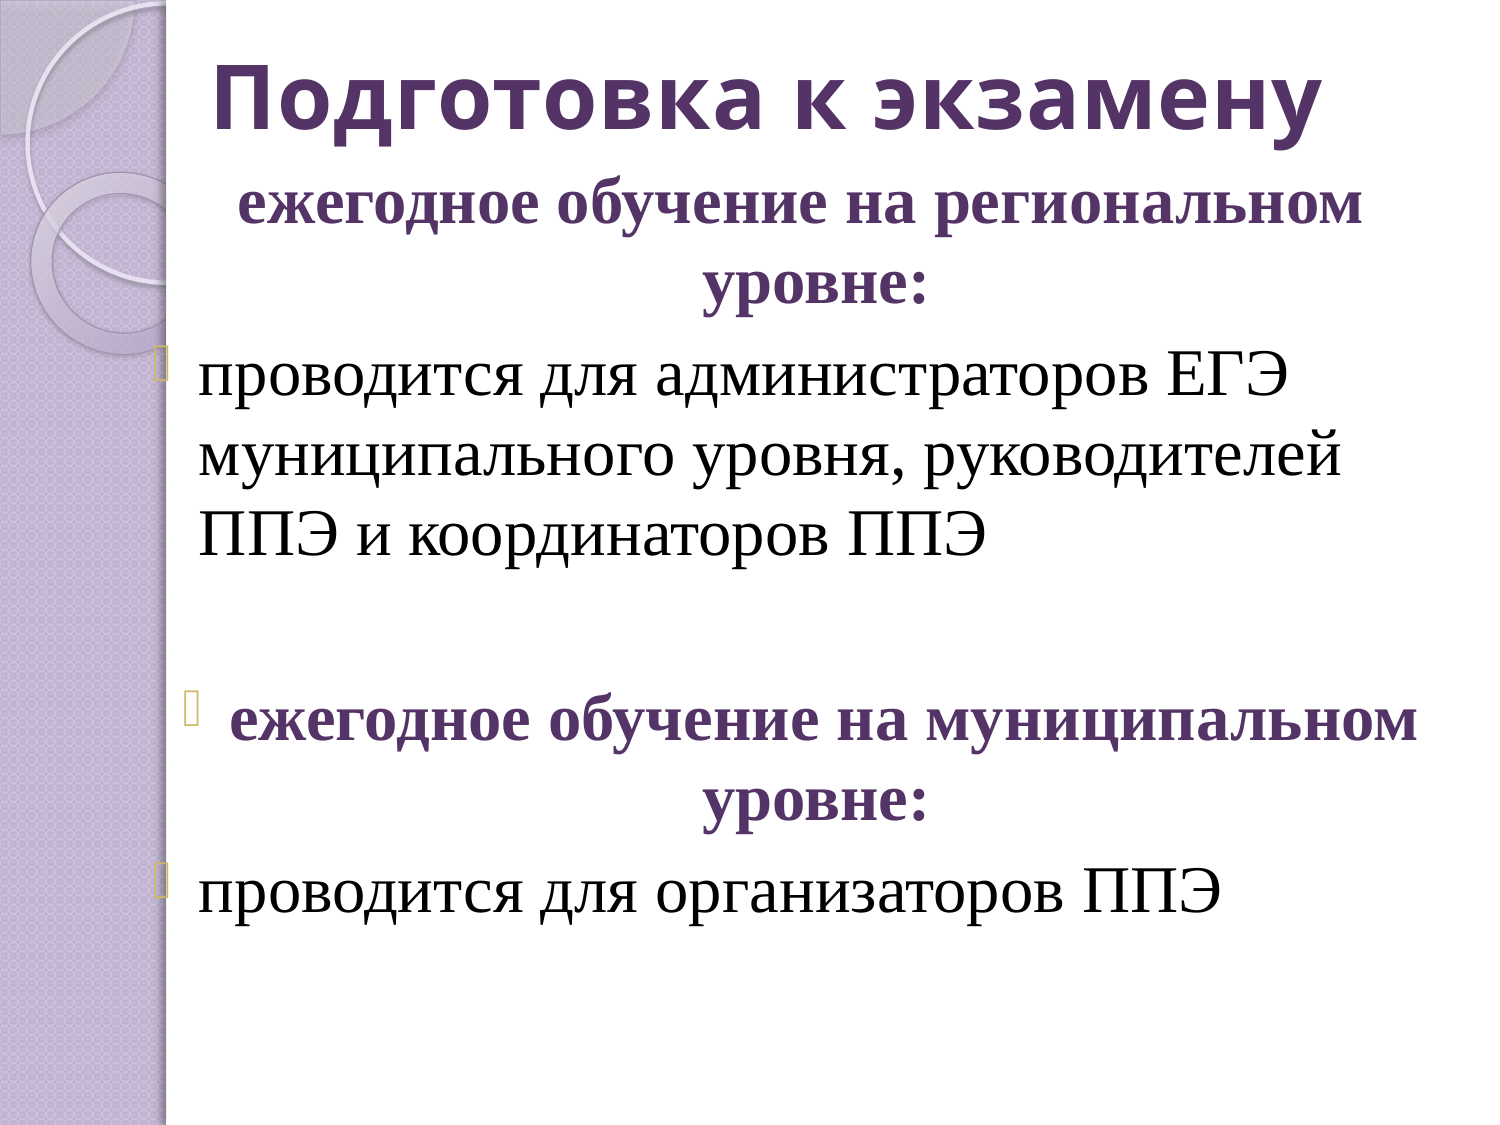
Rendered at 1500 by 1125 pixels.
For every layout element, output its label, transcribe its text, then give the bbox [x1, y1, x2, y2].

list ежегодное обучение на региональном уровне: проводится для администраторов ЕГЭ муниципального уровня, руководителей ППЭ и координаторов ППЭ ежегодное обучение на муниципальном уровне: проводится для организаторов ППЭ [123, 148, 1466, 1048]
title Подготовка к экзамену [194, 0, 1425, 188]
